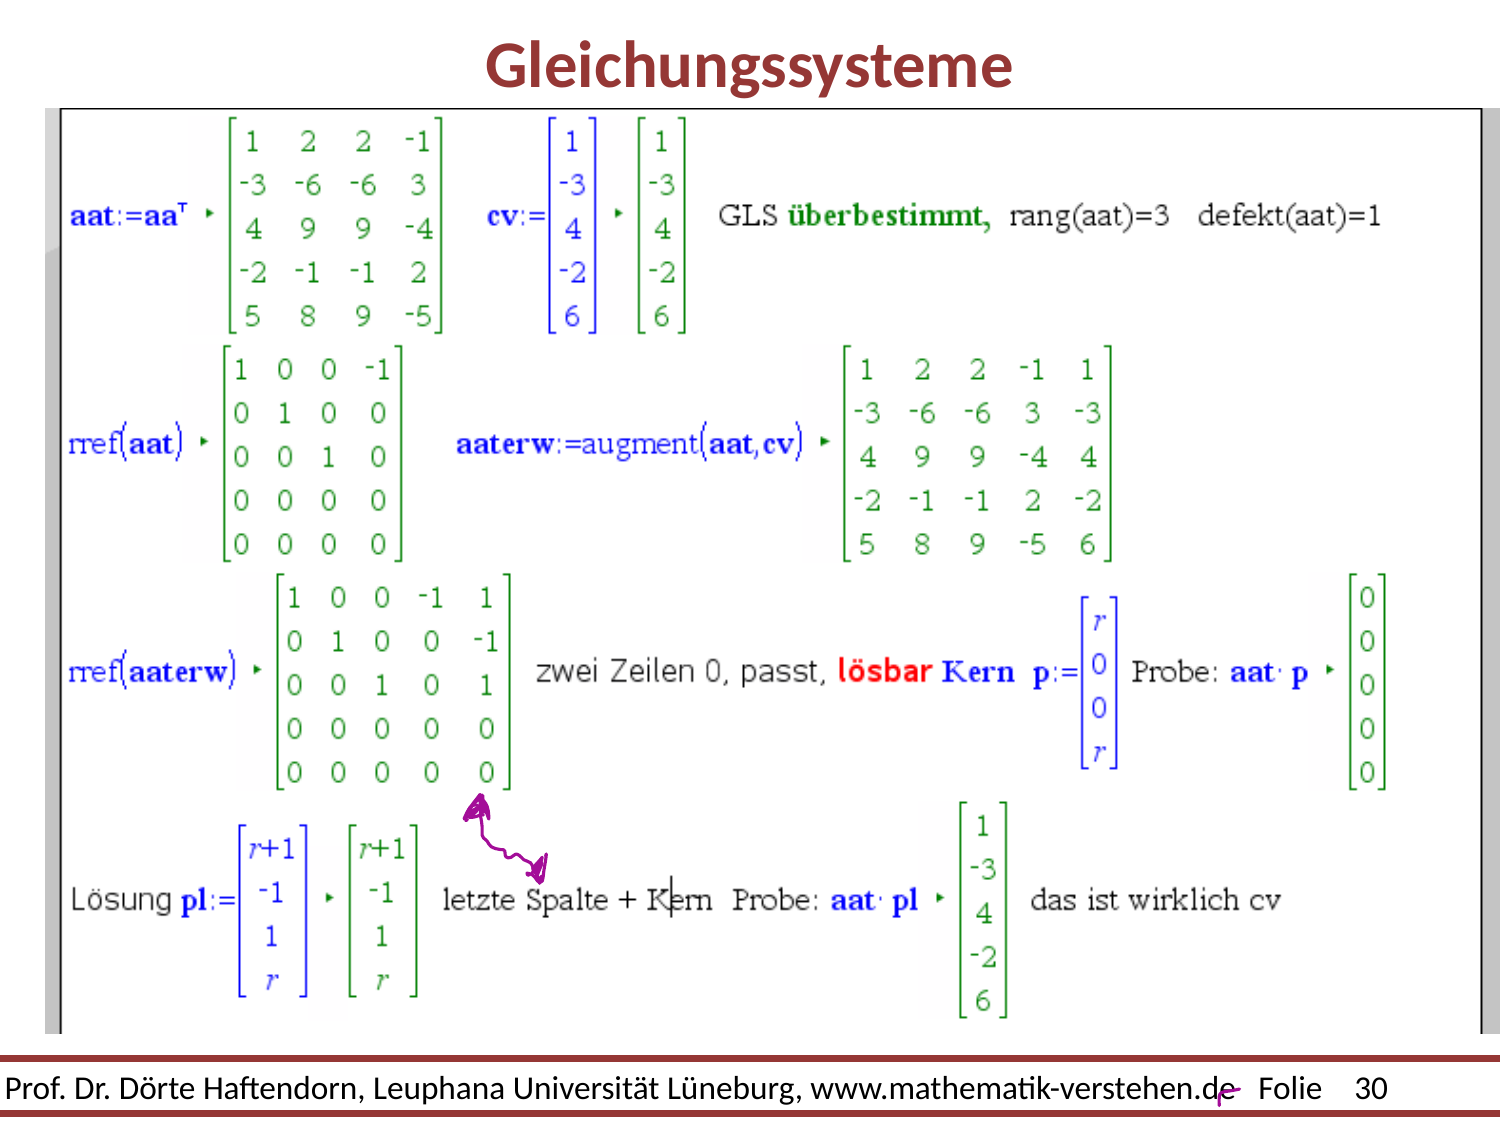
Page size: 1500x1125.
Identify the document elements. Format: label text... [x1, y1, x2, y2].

title Gleichungssysteme [112, 0, 1388, 107]
text_box Prof. Dr. Dörte Haftendorn, Leuphana Universität Lüneburg, www.mathematik-verstehen.de Folie 30 [0, 1058, 1500, 1114]
picture [45, 107, 1500, 1035]
